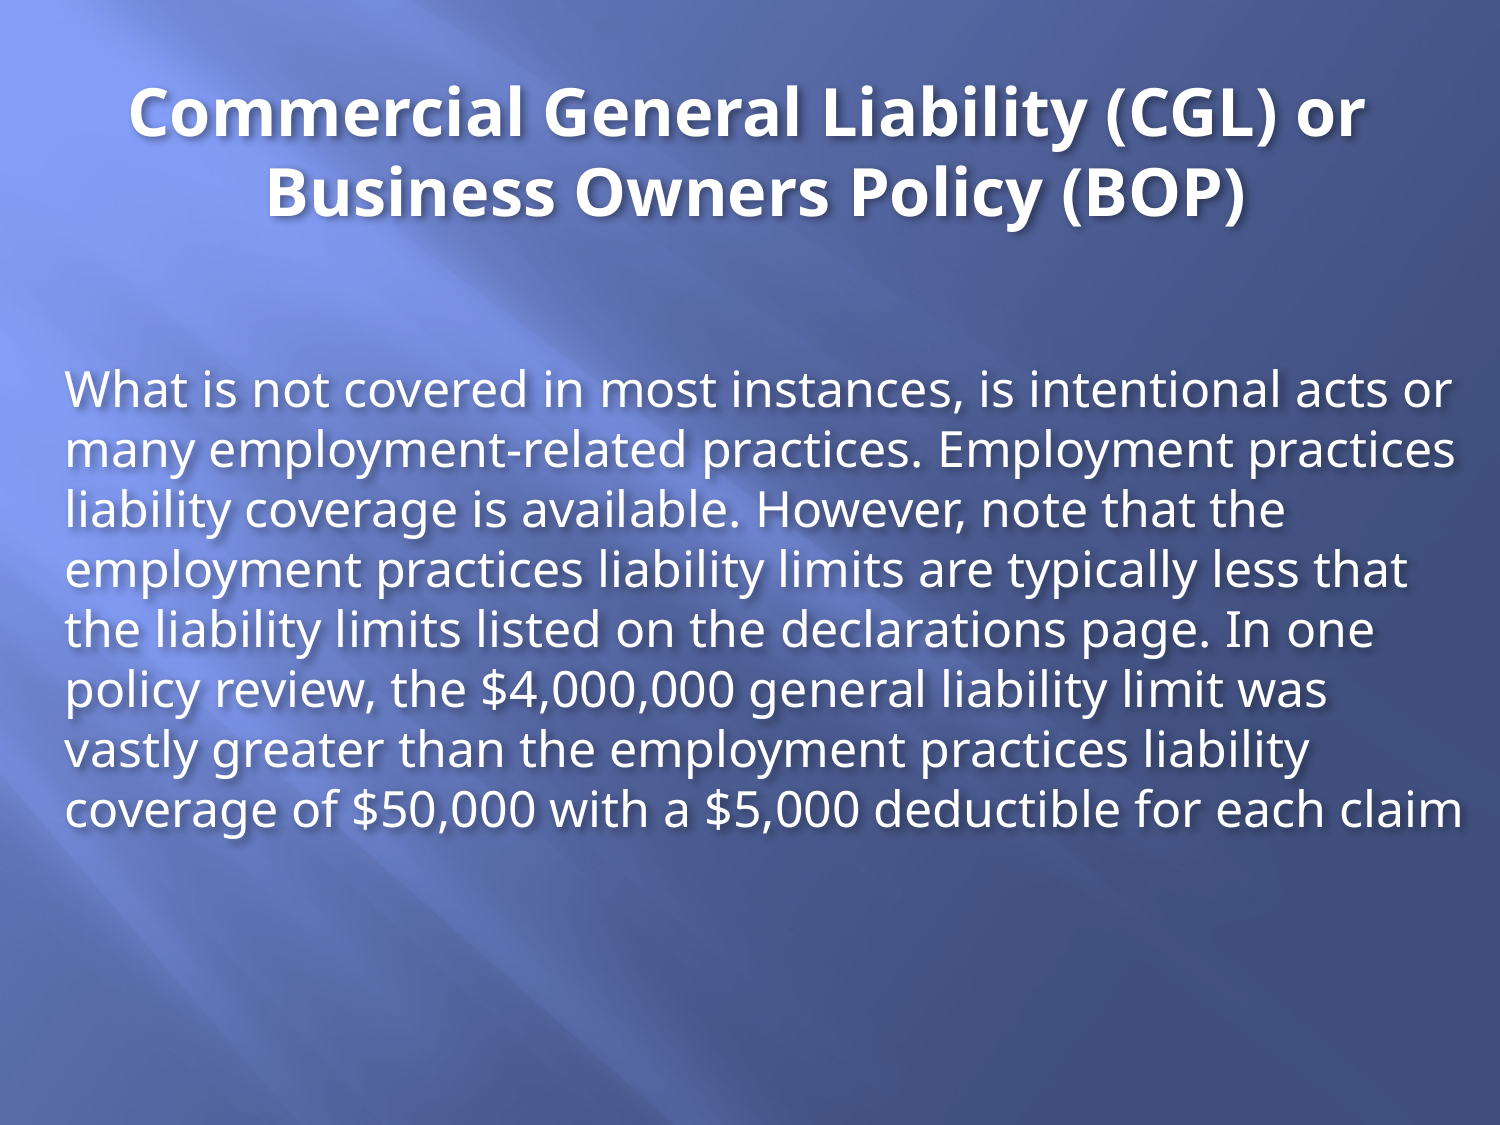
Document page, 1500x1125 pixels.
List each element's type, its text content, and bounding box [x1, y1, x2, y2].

text_box What is not covered in most instances, is intentional acts or many employment-related practices. Employment practices liability coverage is available. However, note that the employment practices liability limits are typically less that the liability limits listed on the declarations page. In one policy review, the $4,000,000 general liability limit was vastly greater than the employment practices liability coverage of $50,000 with a $5,000 deductible for each claim [49, 350, 1488, 905]
text_box Commercial General Liability (CGL) or Business Owners Policy (BOP) [62, 62, 1450, 238]
